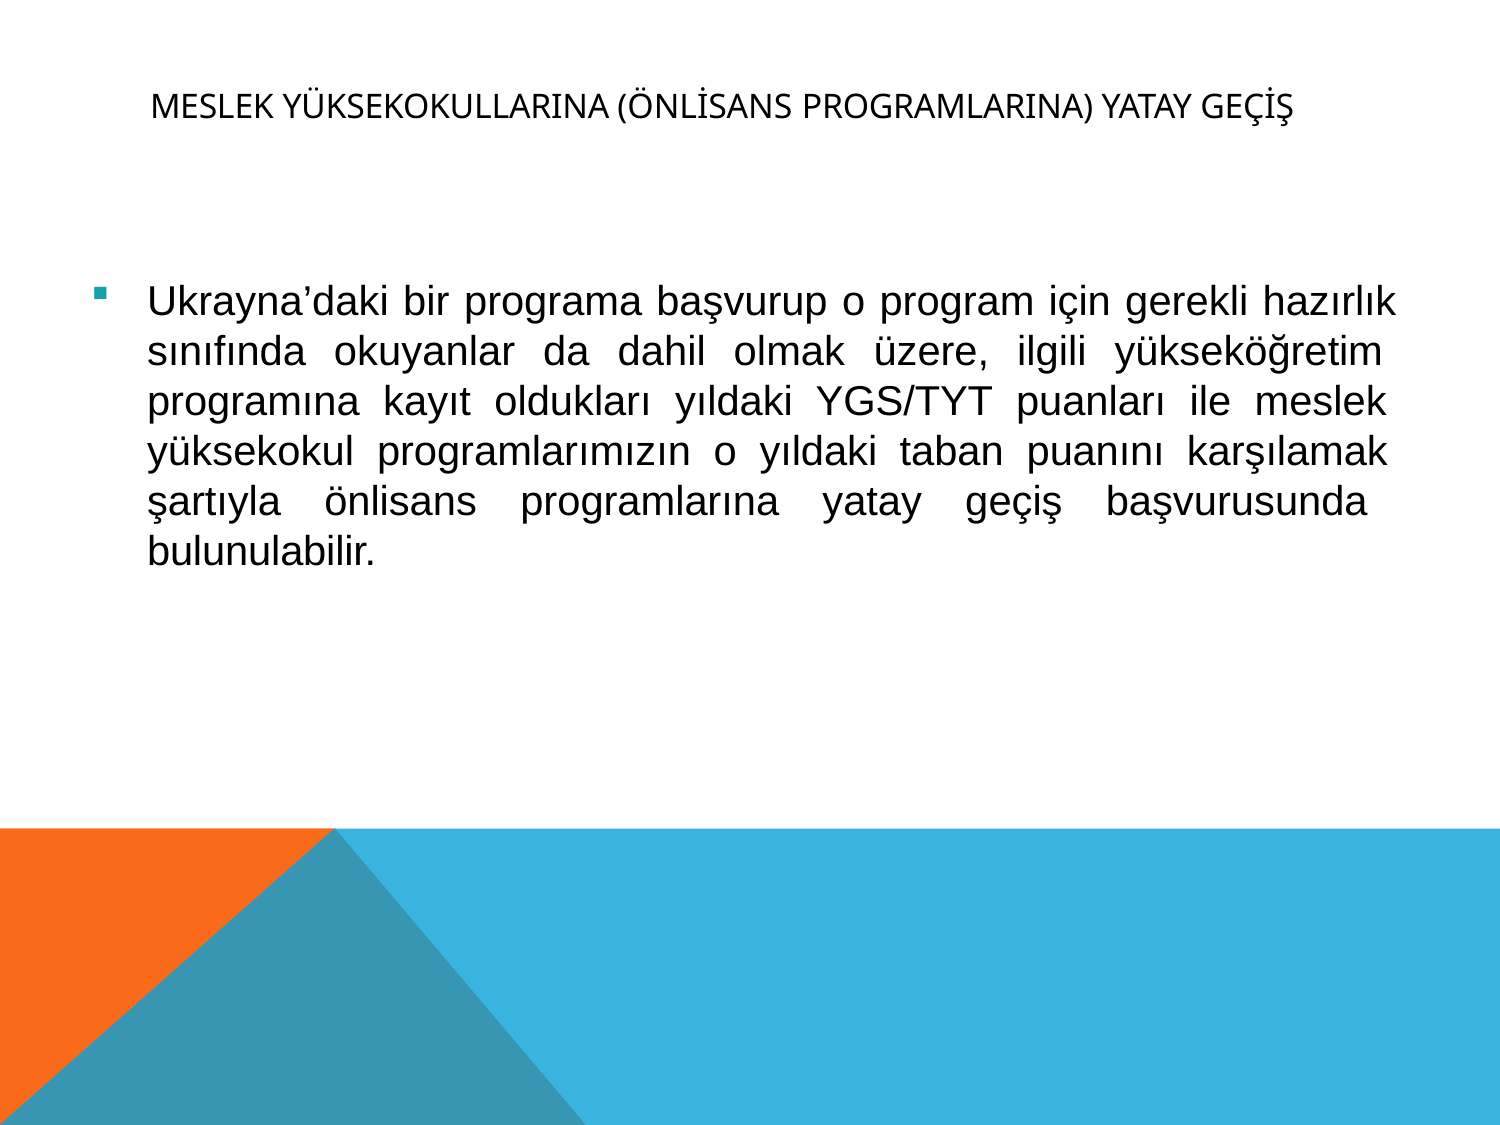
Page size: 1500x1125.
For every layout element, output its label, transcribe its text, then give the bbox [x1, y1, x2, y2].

title MESLEK YÜKSEKOKULLARINA (ÖNLİSANS PROGRAMLARINA) YATAY GEÇİŞ [135, 60, 1369, 150]
text_box Ukrayna’daki bir programa başvurup o program için gerekli hazırlık sınıfında okuyanlar da dahil olmak üzere, ilgili yükseköğretim programına kayıt oldukları yıldaki YGS/TYT puanları ile meslek yüksekokul programlarımızın o yıldaki taban puanını karşılamak şartıyla önlisans programlarına yatay geçiş başvurusunda bulunulabilir. [88, 271, 1412, 574]
